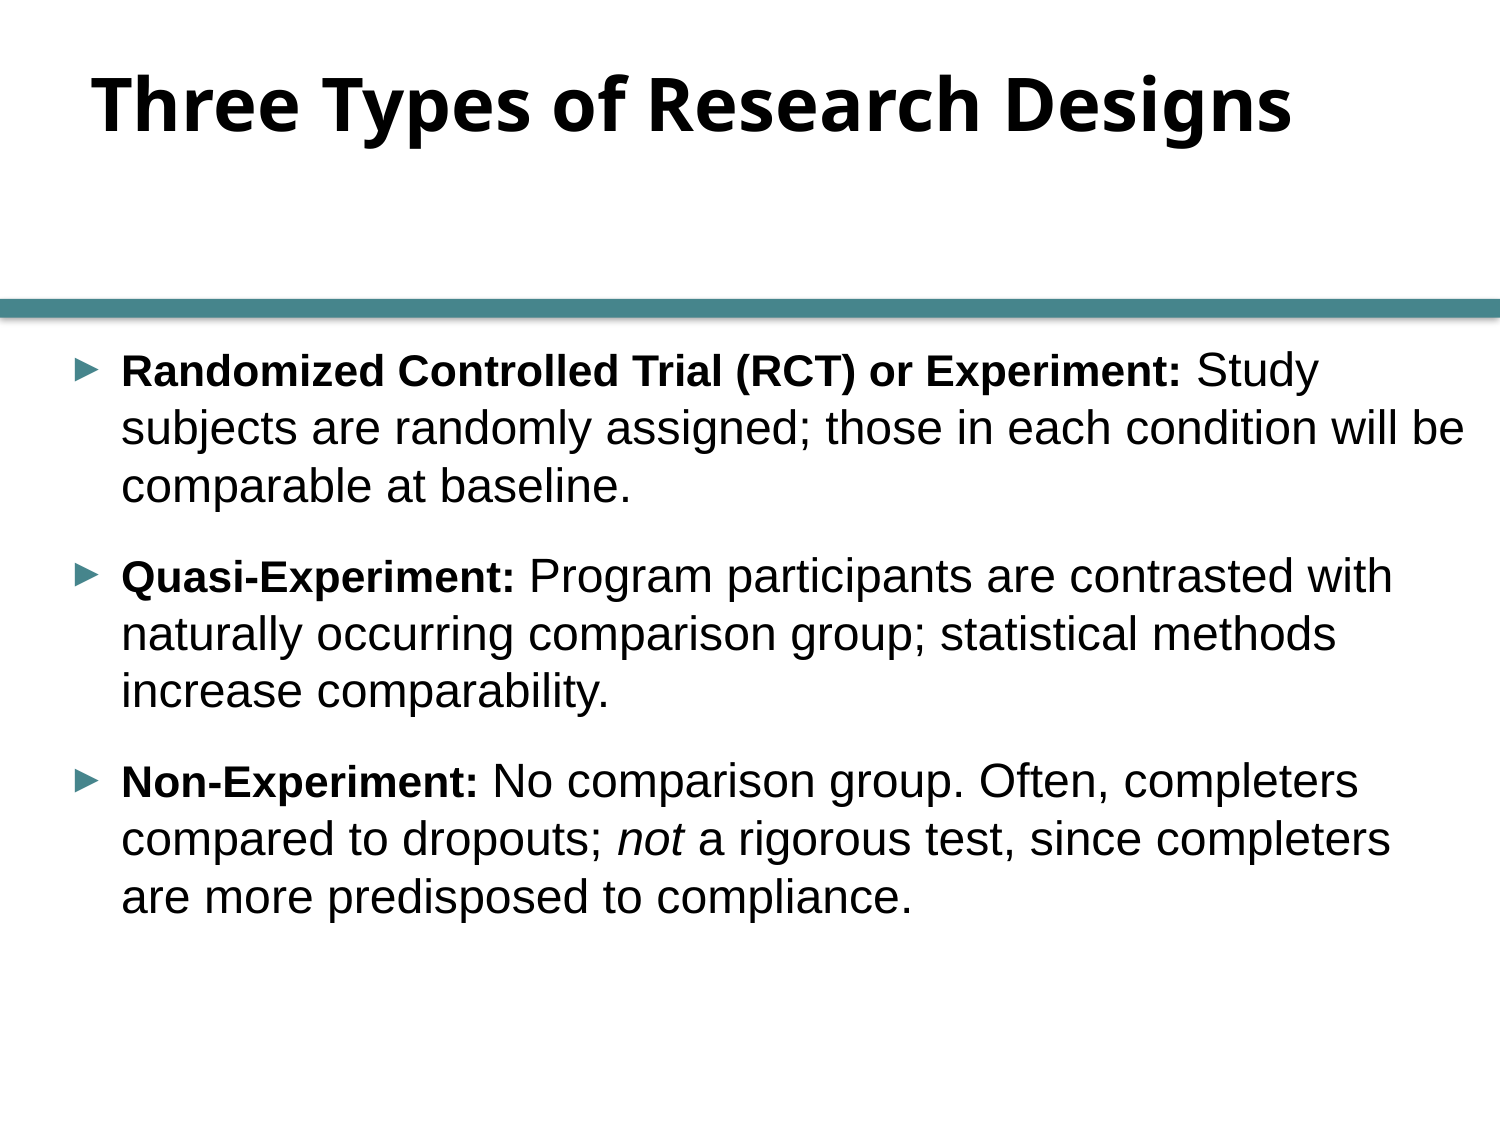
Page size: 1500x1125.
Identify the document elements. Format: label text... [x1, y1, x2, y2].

list Randomized Controlled Trial (RCT) or Experiment: Study subjects are randomly assigned; those in each condition will be comparable at baseline. Quasi-Experiment: Program participants are contrasted with naturally occurring comparison group; statistical methods increase comparability. Non-Experiment: No comparison group. Often, completers compared to dropouts; not a rigorous test, since completers are more predisposed to compliance. [52, 331, 1488, 938]
title Three Types of Research Designs [75, 50, 1463, 213]
